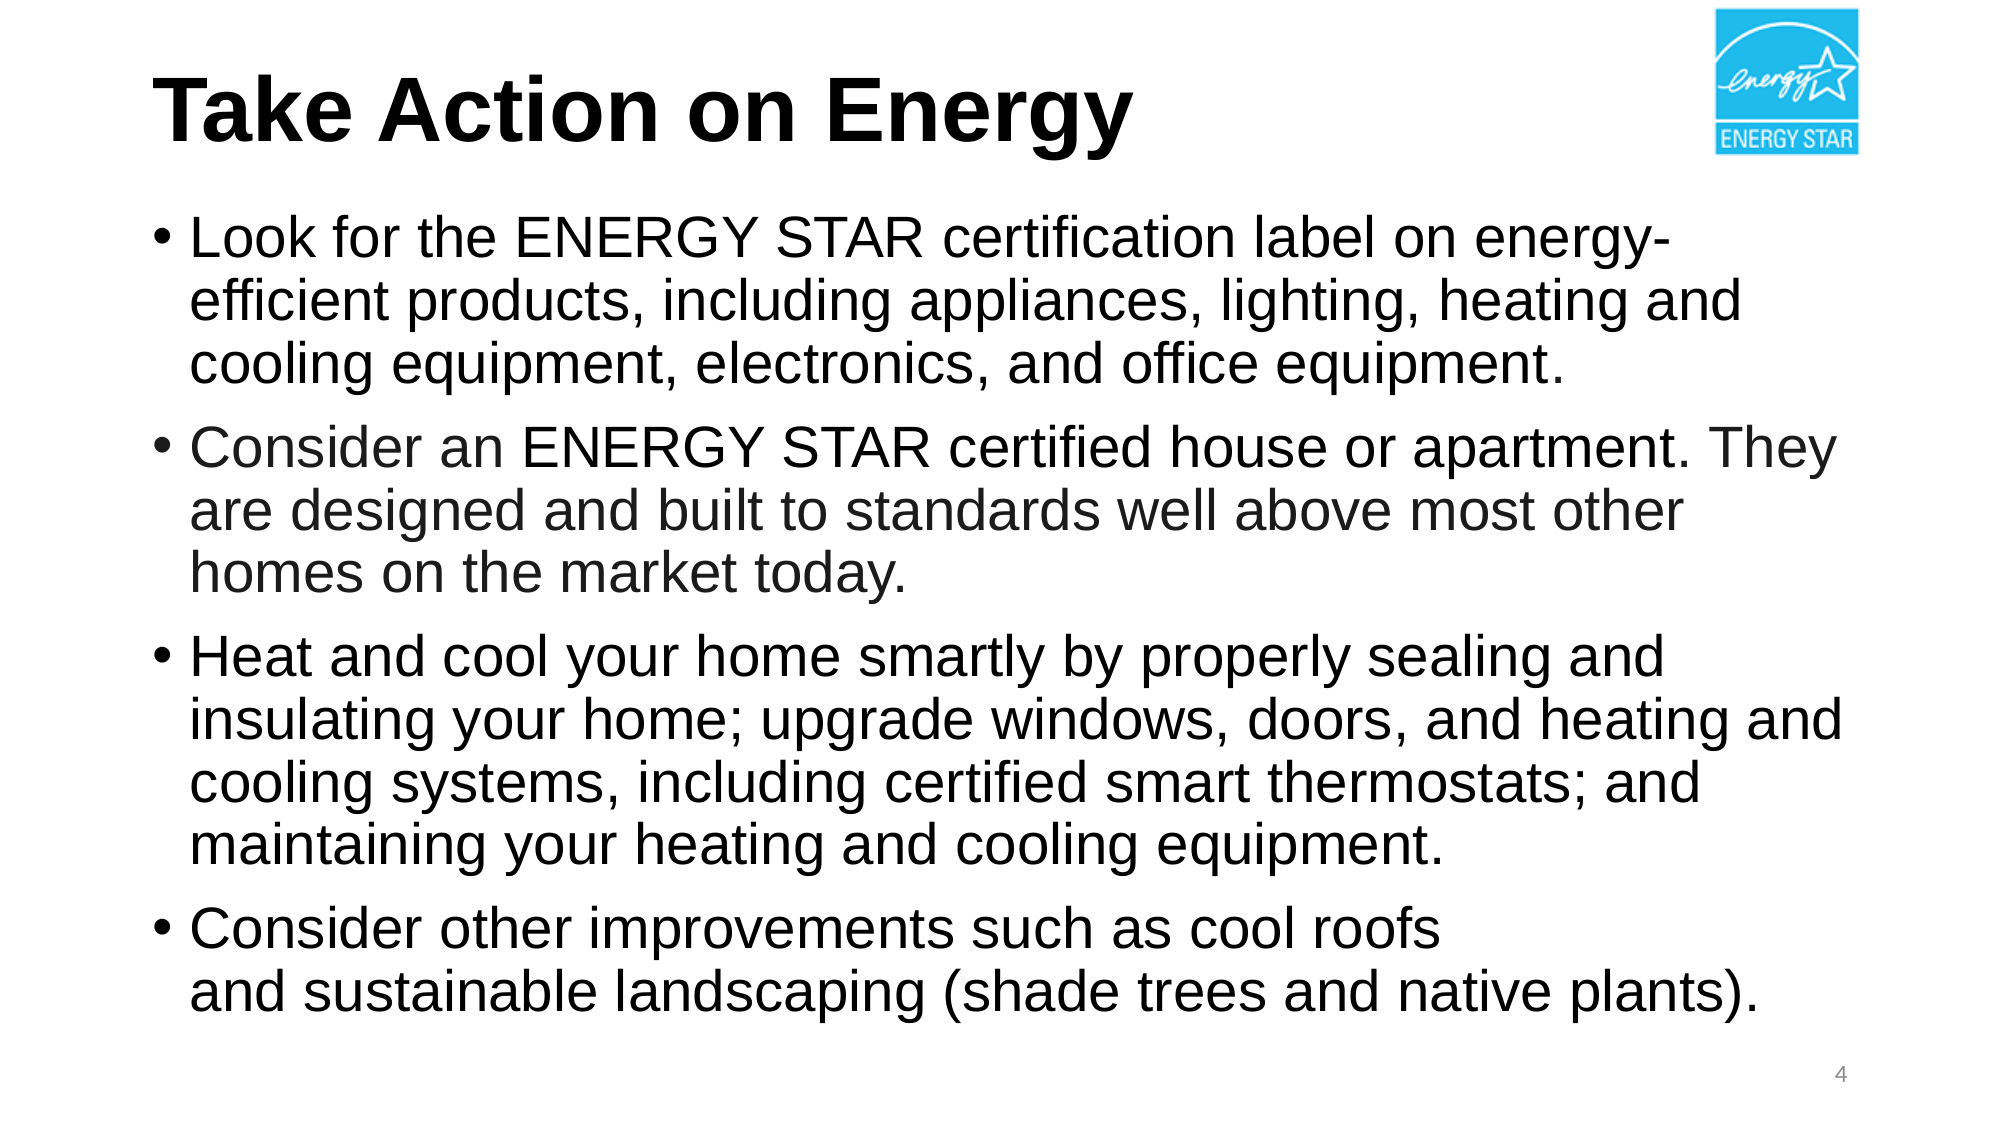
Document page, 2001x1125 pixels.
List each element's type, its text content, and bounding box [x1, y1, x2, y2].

title Take Action on Energy [137, 3, 1863, 200]
slide_number 4 [1412, 1042, 1863, 1103]
list Look for the ENERGY STAR certification label on energy-efficient products, including appliances, lighting, heating and cooling equipment, electronics, and office equipment. Consider an ENERGY STAR certified house or apartment. They are designed and built to standards well above most other homes on the market today. Heat and cool your home smartly by properly sealing and insulating your home; upgrade windows, doors, and heating and cooling systems, including certified smart thermostats; and maintaining your heating and cooling equipment. Consider other improvements such as cool roofs and sustainable landscaping (shade trees and native plants). [137, 200, 1863, 1057]
picture [1712, 5, 1863, 159]
